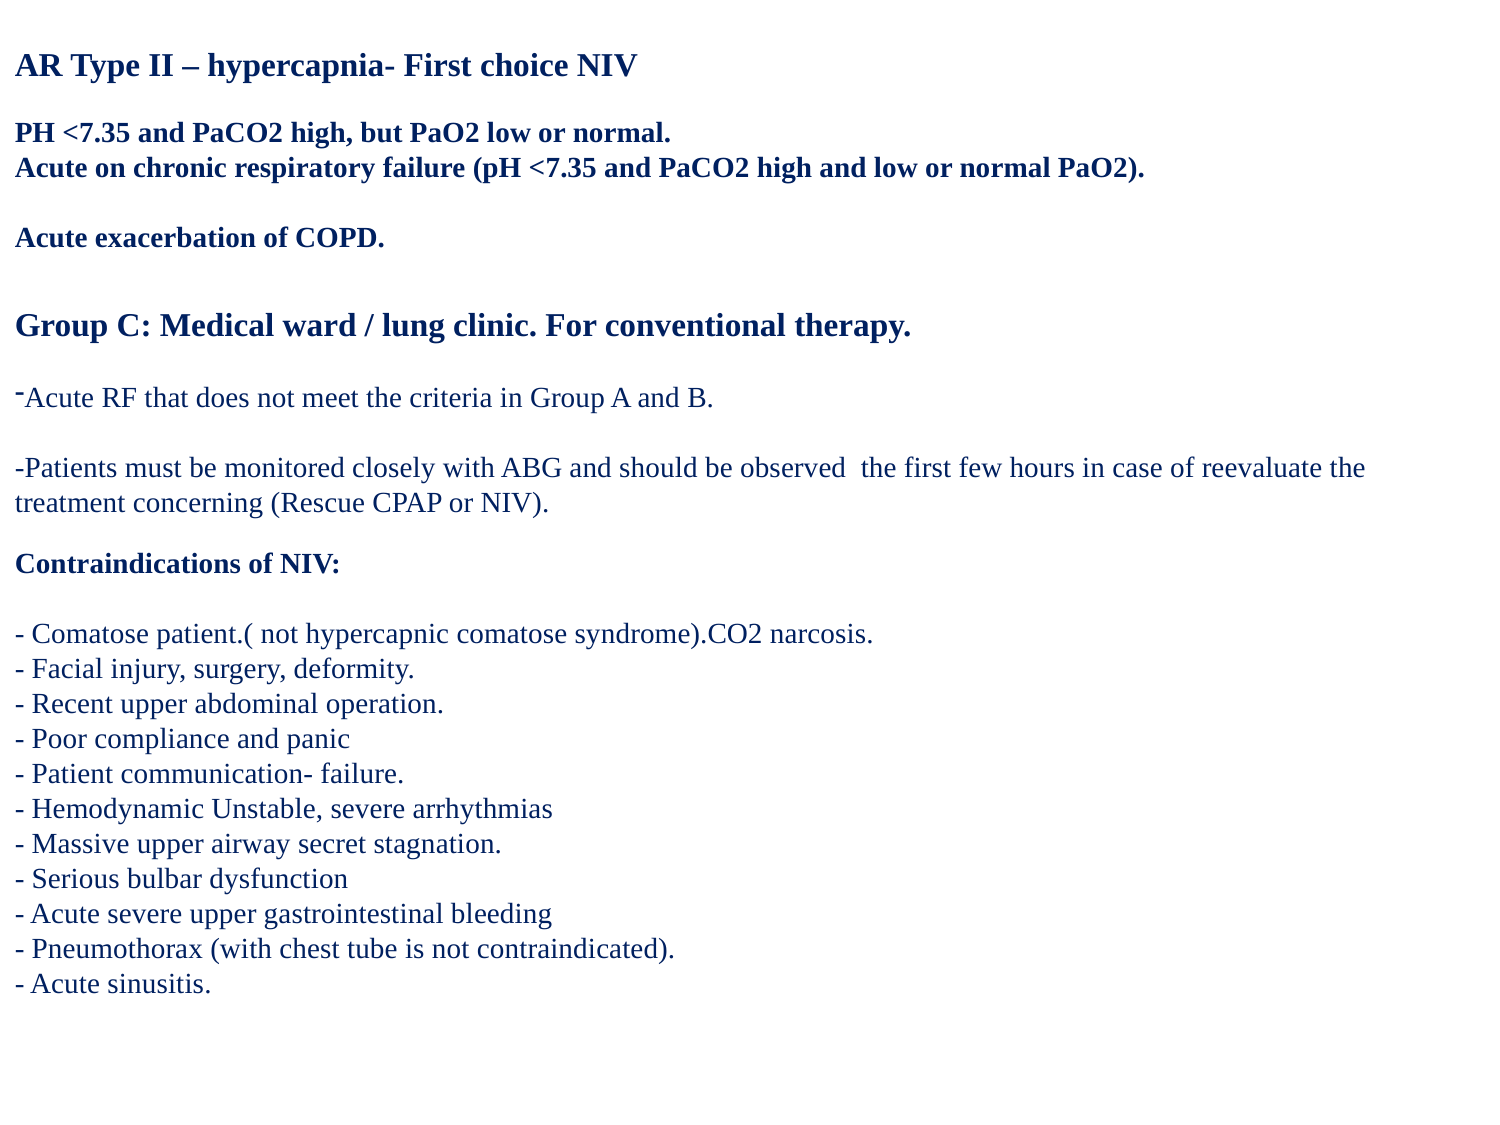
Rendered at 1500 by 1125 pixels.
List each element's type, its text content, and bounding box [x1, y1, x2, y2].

text_box AR Type II – hypercapnia- First choice NIV PH <7.35 and PaCO2 high, but PaO2 low or normal. Acute on chronic respiratory failure (pH <7.35 and PaCO2 high and low or normal PaO2). Acute exacerbation of COPD. [0, 36, 1500, 261]
text_box Group C: Medical ward / lung clinic. For conventional therapy. Acute RF that does not meet the criteria in Group A and B. -Patients must be monitored closely with ABG and should be observed the first few hours in case of reevaluate the treatment concerning (Rescue CPAP or NIV). [0, 296, 1500, 526]
text_box Contraindications of NIV: - Comatose patient.( not hypercapnic comatose syndrome).CO2 narcosis. - Facial injury, surgery, deformity. - Recent upper abdominal operation. - Poor compliance and panic - Patient communication- failure. - Hemodynamic Unstable, severe arrhythmias - Massive upper airway secret stagnation. - Serious bulbar dysfunction - Acute severe upper gastrointestinal bleeding - Pneumothorax (with chest tube is not contraindicated). - Acute sinusitis. [0, 537, 1500, 1007]
